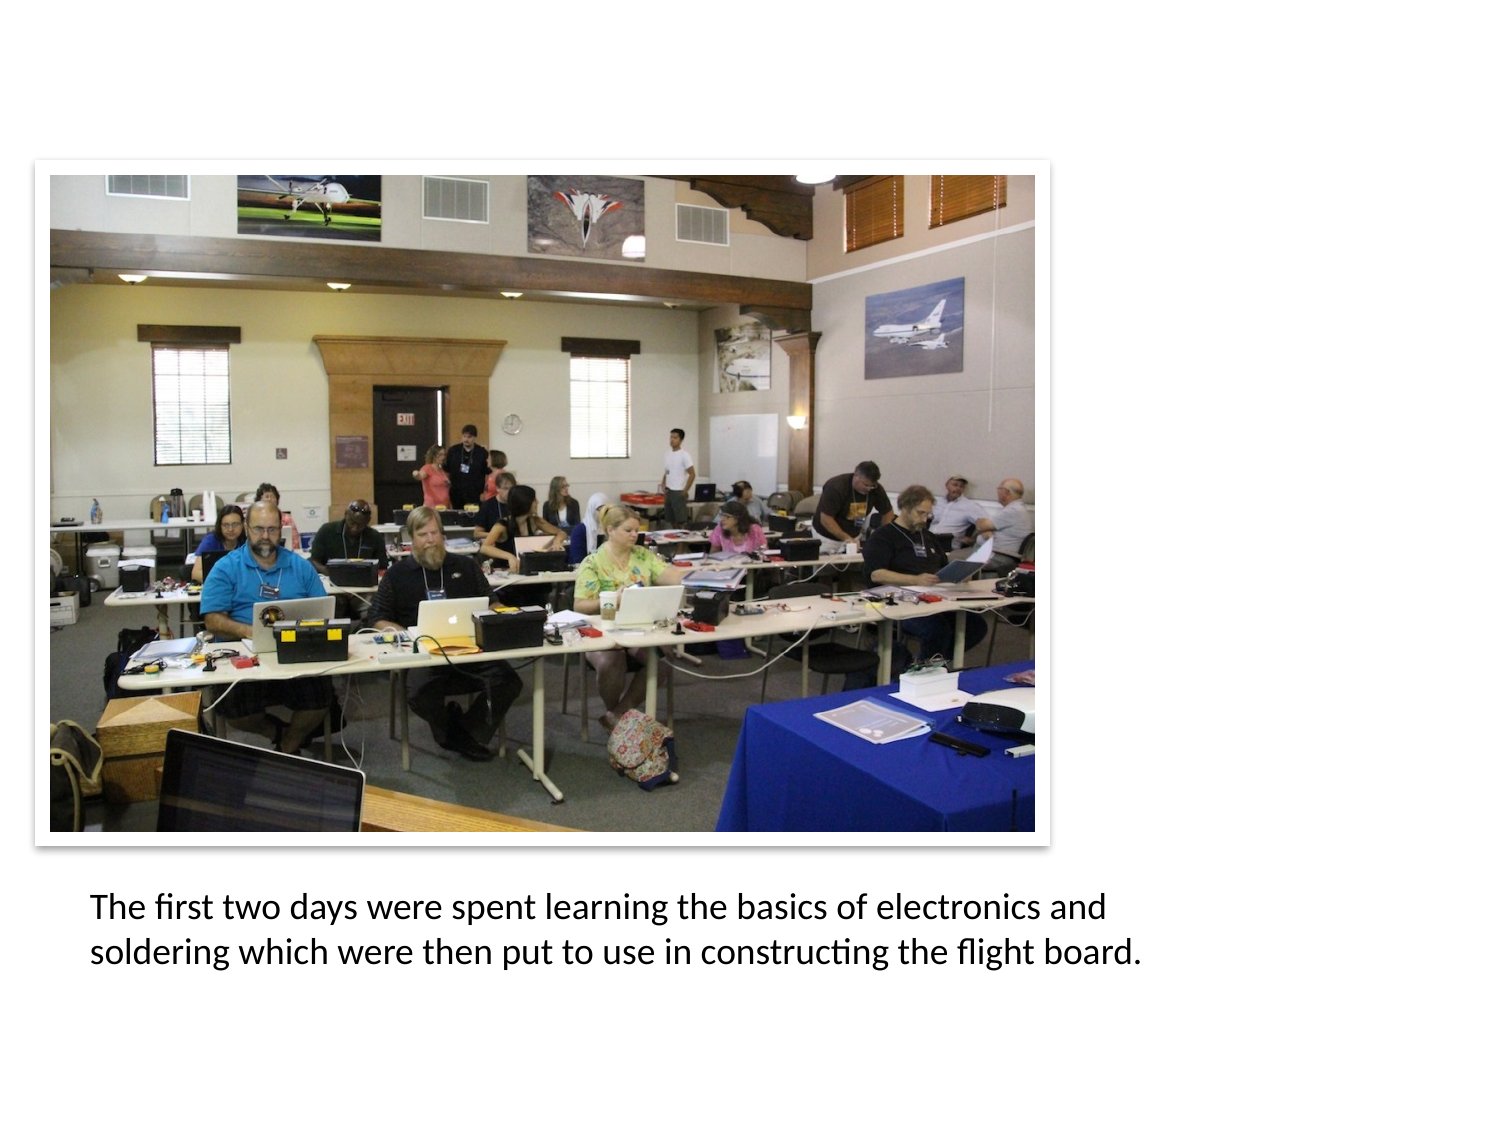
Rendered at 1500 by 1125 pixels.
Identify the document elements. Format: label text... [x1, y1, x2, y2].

picture [49, 174, 1036, 833]
text_box The first two days were spent learning the basics of electronics and soldering which were then put to use in constructing the flight board. [74, 874, 1200, 980]
